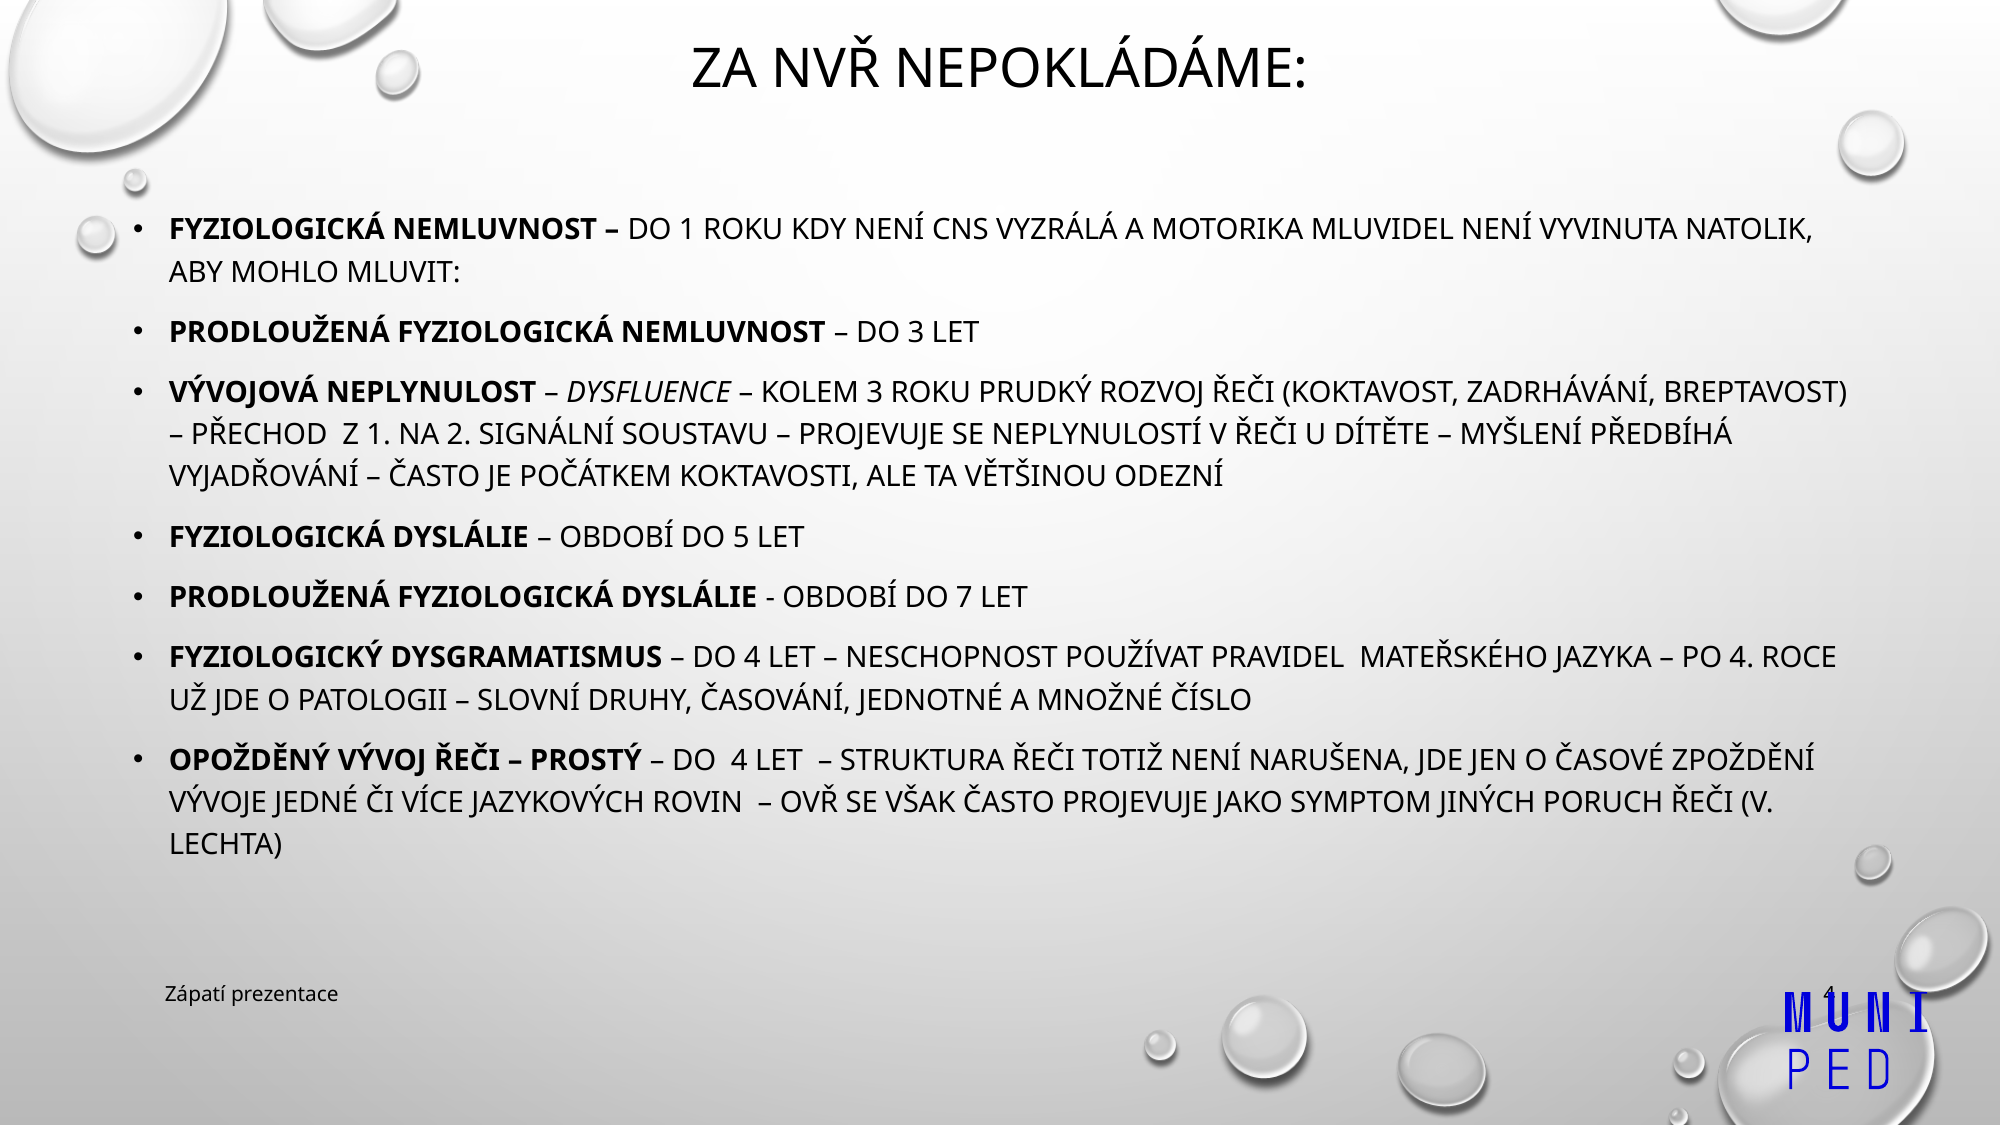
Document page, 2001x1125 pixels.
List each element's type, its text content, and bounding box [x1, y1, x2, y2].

footer Zápatí prezentace [149, 965, 1245, 1025]
list fyziologická nemluvnost – do 1 roku kdy není CNS vyzrálá a motorika mluvidel není vyvinuta natolik, aby mohlo mluvit: prodloužená fyziologická nemluvnost – do 3 let vývojová neplynulost – dysfluence – kolem 3 roku prudký rozvoj řeči (koktavost, zadrhávání, breptavost) – přechod z 1. na 2. signální soustavu – projevuje se neplynulostí v řeči u dítěte – myšlení předbíhá vyjadřování – často je počátkem koktavosti, ale ta většinou odezní fyziologická dyslálie – období do 5 let prodloužená fyziologická dyslálie - období do 7 let fyziologický dysgramatismus – do 4 let – neschopnost používat pravidel mateřského jazyka – po 4. roce už jde o patologii – slovní druhy, časování, jednotné a množné číslo opožděný vývoj řeči – prostý – do 4 let – struktura řeči totiž není narušena, jde jen o časové zpoždění vývoje jedné či více jazykových rovin – OVŘ se však často projevuje jako symptom jiných poruch řeči (V. Lechta) [118, 196, 1883, 876]
slide_number 4 [1724, 965, 1851, 1025]
title Za NVŘ nepokládáme: [118, 32, 1883, 107]
picture [0, 0, 2000, 1125]
